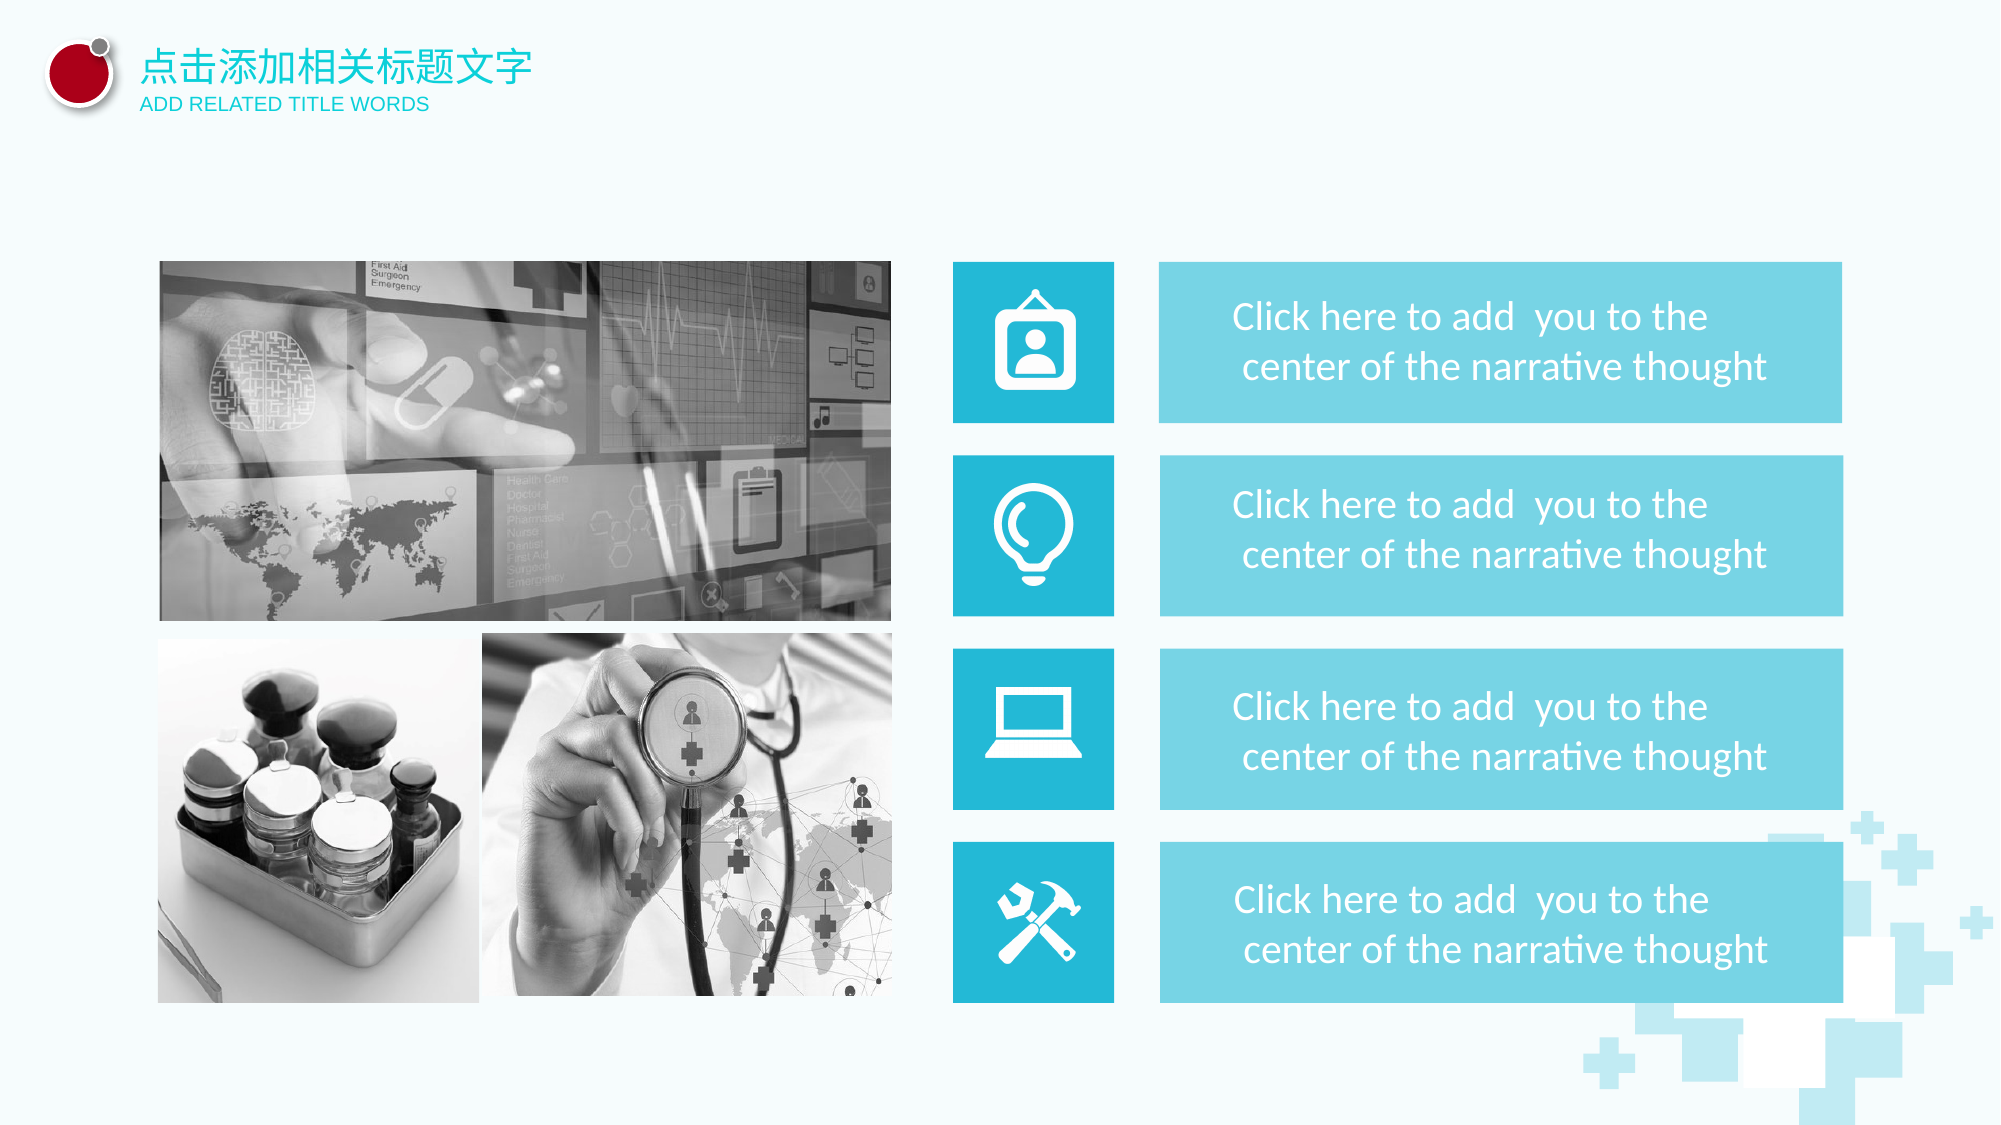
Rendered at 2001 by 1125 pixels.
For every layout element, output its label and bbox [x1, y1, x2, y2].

text_box [953, 648, 1844, 810]
text_box [0, 0, 2000, 1125]
text_box [953, 261, 1843, 424]
picture [482, 633, 892, 996]
text_box [953, 841, 1844, 1003]
picture [157, 639, 480, 1003]
text_box [1583, 810, 1994, 1125]
picture [159, 261, 891, 620]
text_box [953, 455, 1844, 617]
